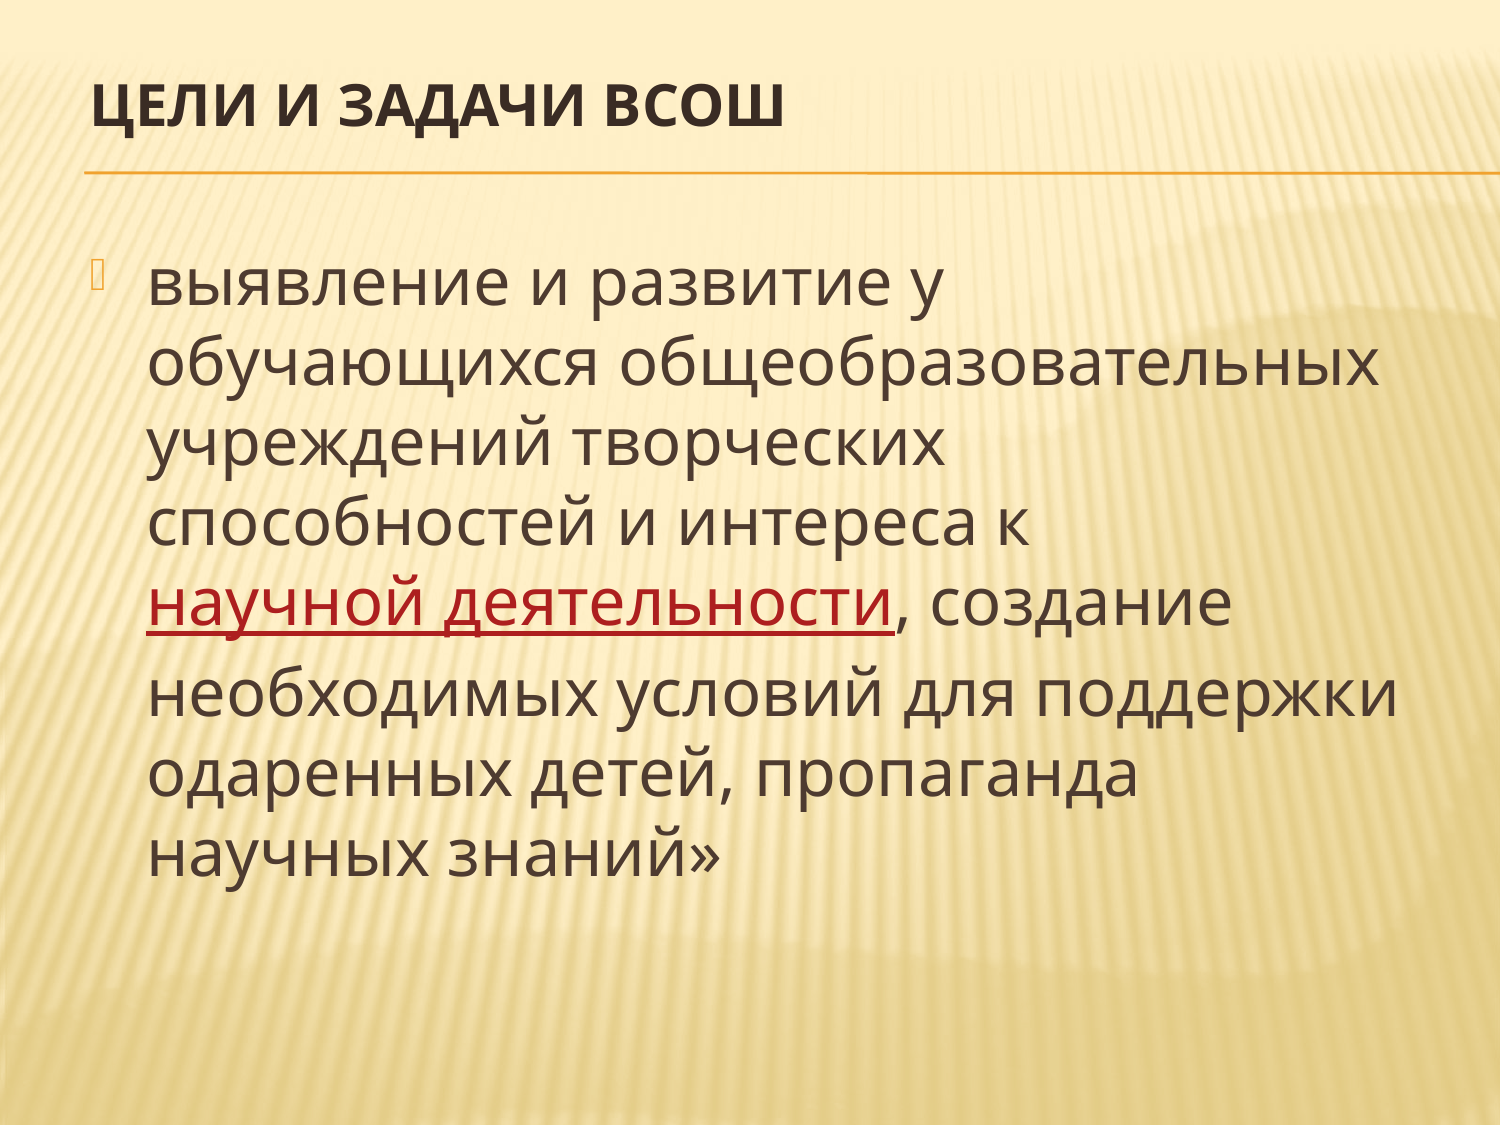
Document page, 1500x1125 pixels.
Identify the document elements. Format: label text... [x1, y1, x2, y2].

title Цели и задачи ВсОШ [75, 45, 1425, 161]
list выявление и развитие у обучающихся общеобразовательных учреждений творческих способностей и интереса к научной деятельности, создание необходимых условий для поддержки одаренных детей, пропаганда научных знаний» [75, 231, 1425, 1005]
